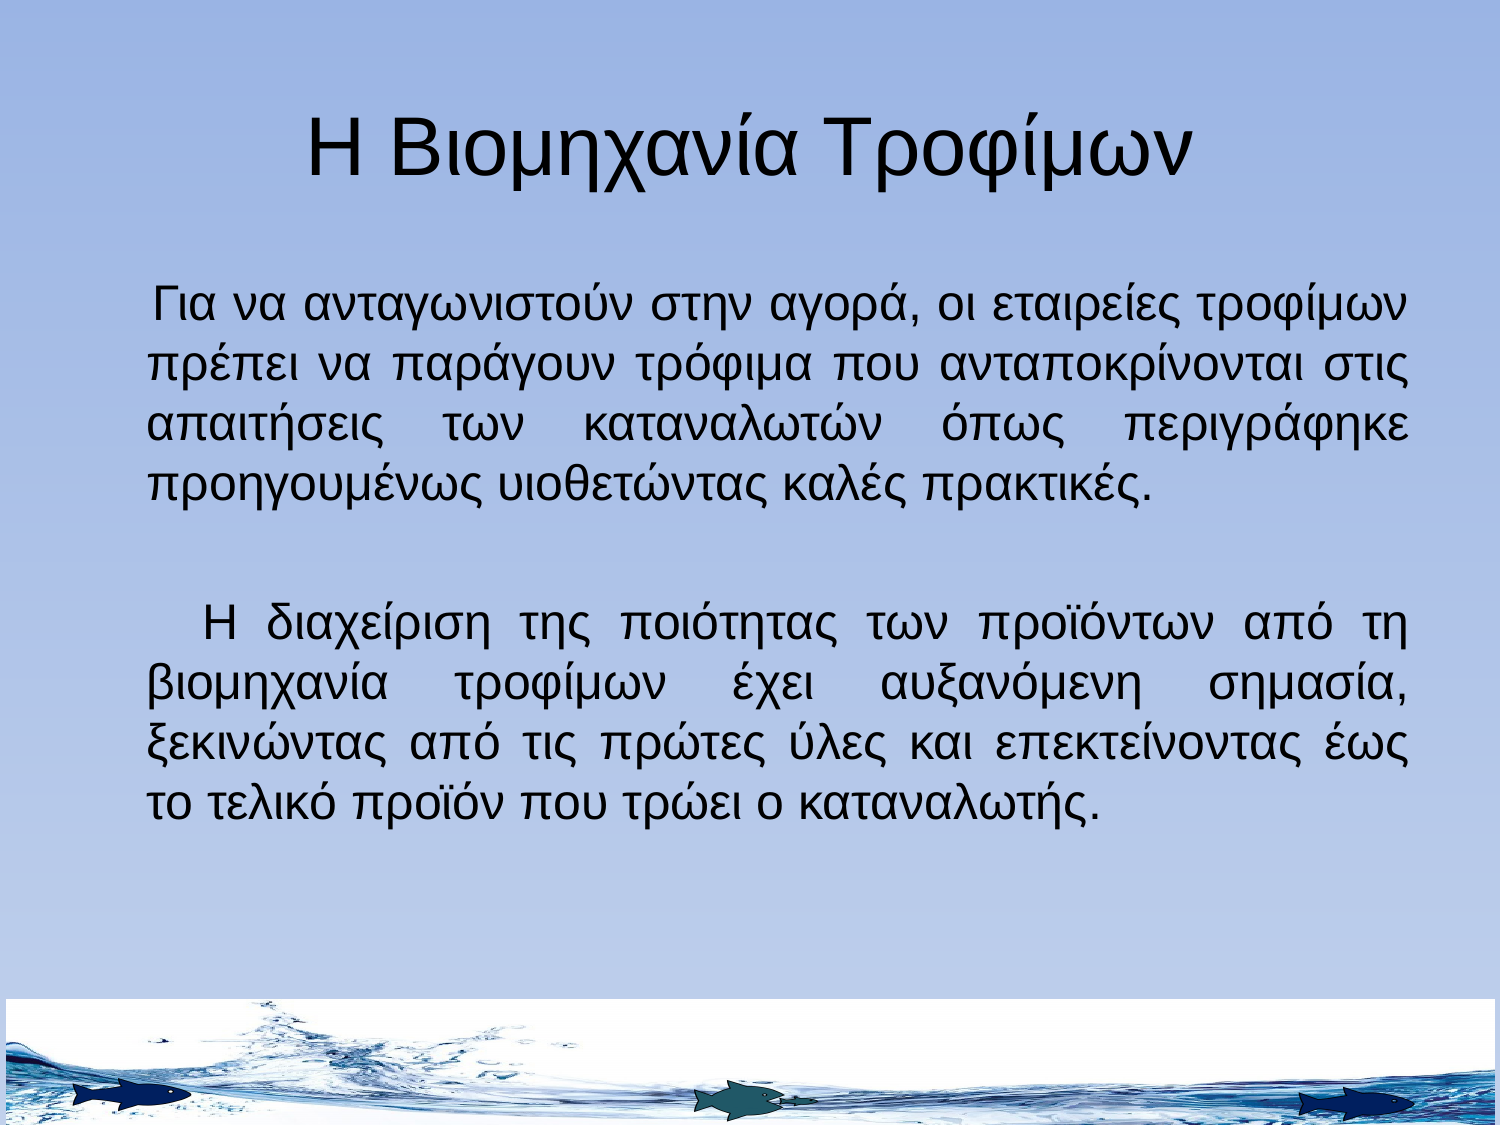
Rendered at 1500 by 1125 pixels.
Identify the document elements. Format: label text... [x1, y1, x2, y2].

title Η Βιομηχανία Τροφίμων [75, 45, 1425, 233]
list Για να ανταγωνιστούν στην αγορά, οι εταιρείες τροφίμων πρέπει να παράγουν τρόφιμα που ανταποκρίνονται στις απαιτήσεις των καταναλωτών όπως περιγράφηκε προηγουμένως υιοθετώντας καλές πρακτικές. Η διαχείριση της ποιότητας των προϊόντων από τη βιομηχανία τροφίμων έχει αυξανόμενη σημασία, ξεκινώντας από τις πρώτες ύλες και επεκτείνοντας έως το τελικό προϊόν που τρώει ο καταναλωτής. [75, 262, 1425, 997]
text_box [5, 999, 1495, 1125]
